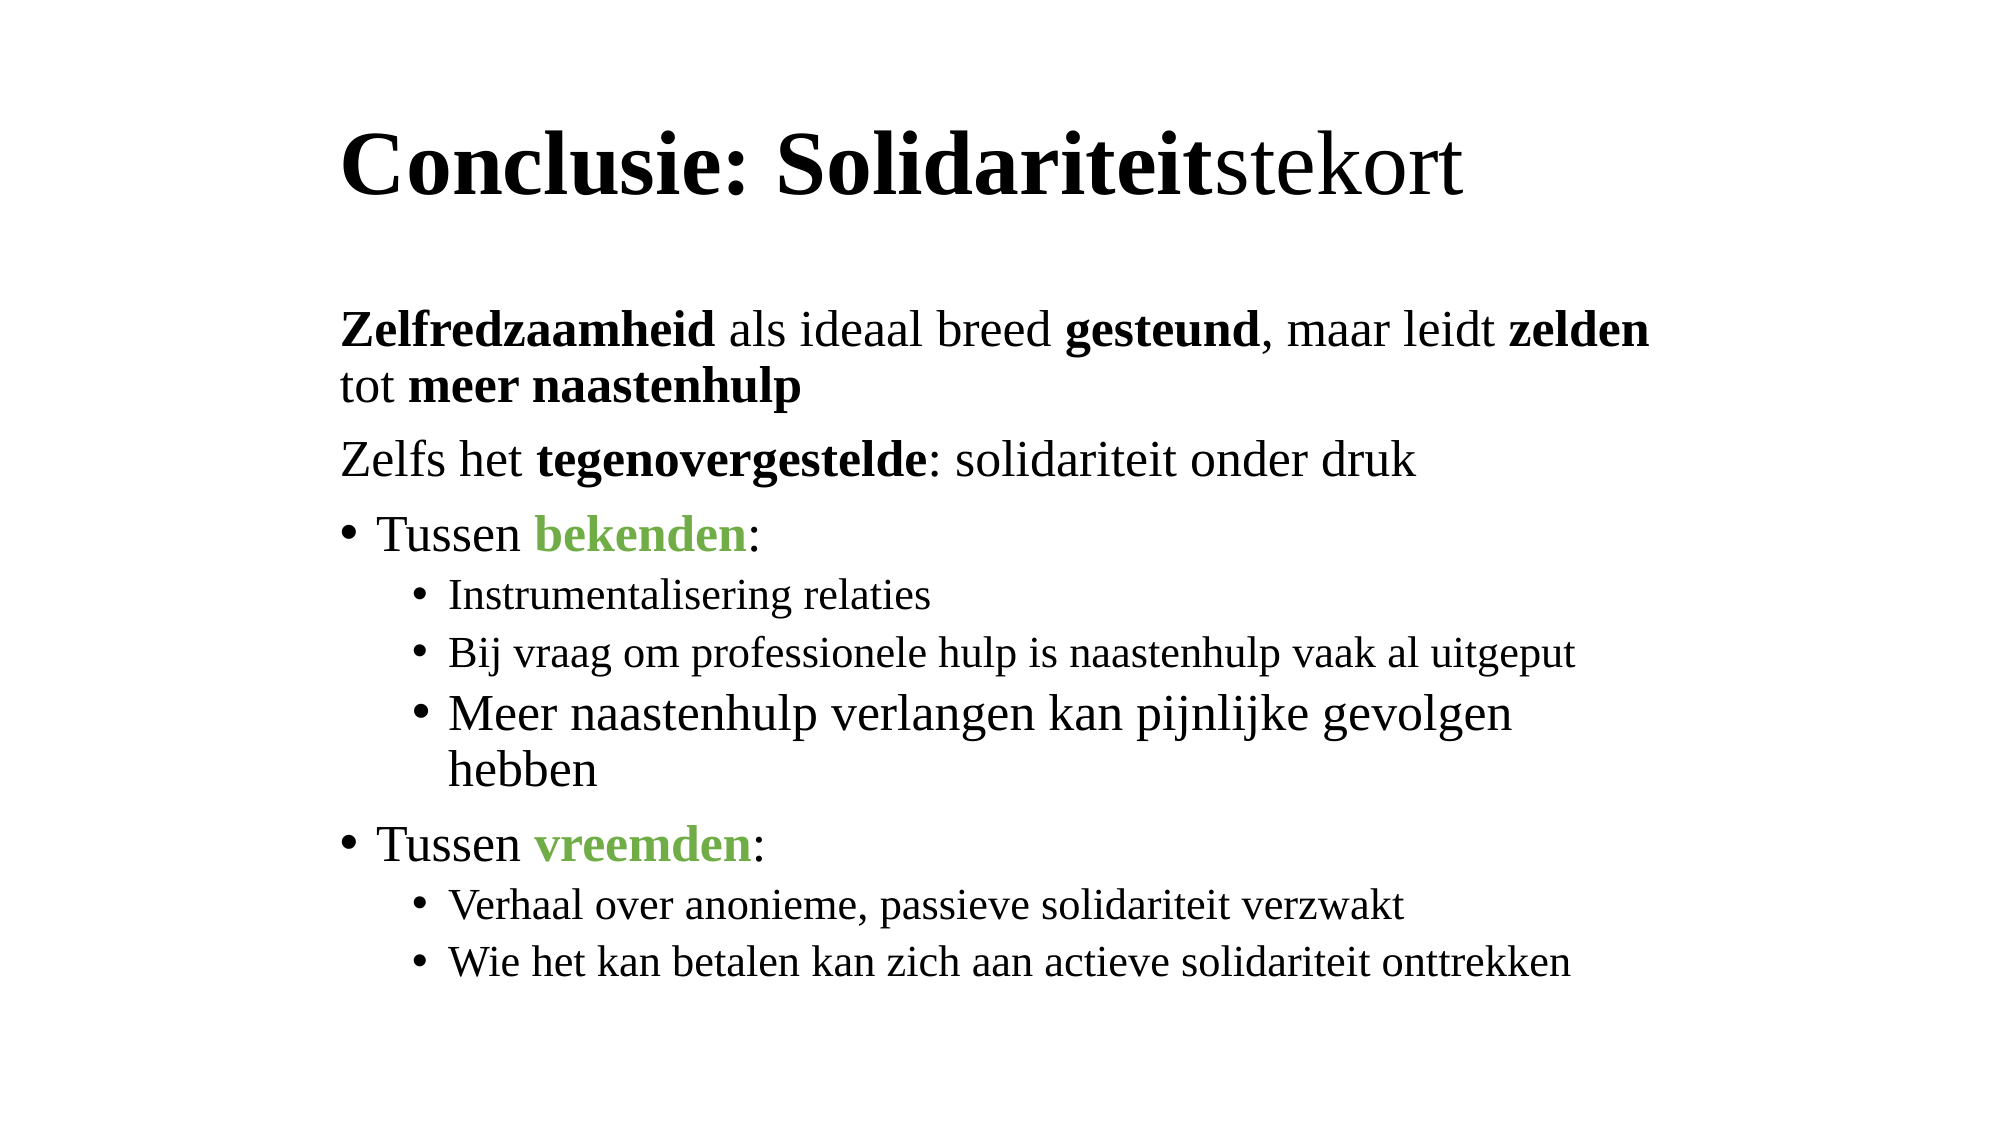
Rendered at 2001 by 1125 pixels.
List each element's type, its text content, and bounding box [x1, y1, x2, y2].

title Conclusie: Solidariteitstekort [324, 70, 1675, 259]
list Zelfredzaamheid als ideaal breed gesteund, maar leidt zelden tot meer naastenhulp Zelfs het tegenovergestelde: solidariteit onder druk Tussen bekenden: Instrumentalisering relaties Bij vraag om professionele hulp is naastenhulp vaak al uitgeput Meer naastenhulp verlangen kan pijnlijke gevolgen hebben Tussen vreemden: Verhaal over anonieme, passieve solidariteit verzwakt Wie het kan betalen kan zich aan actieve solidariteit onttrekken [324, 294, 1675, 1005]
